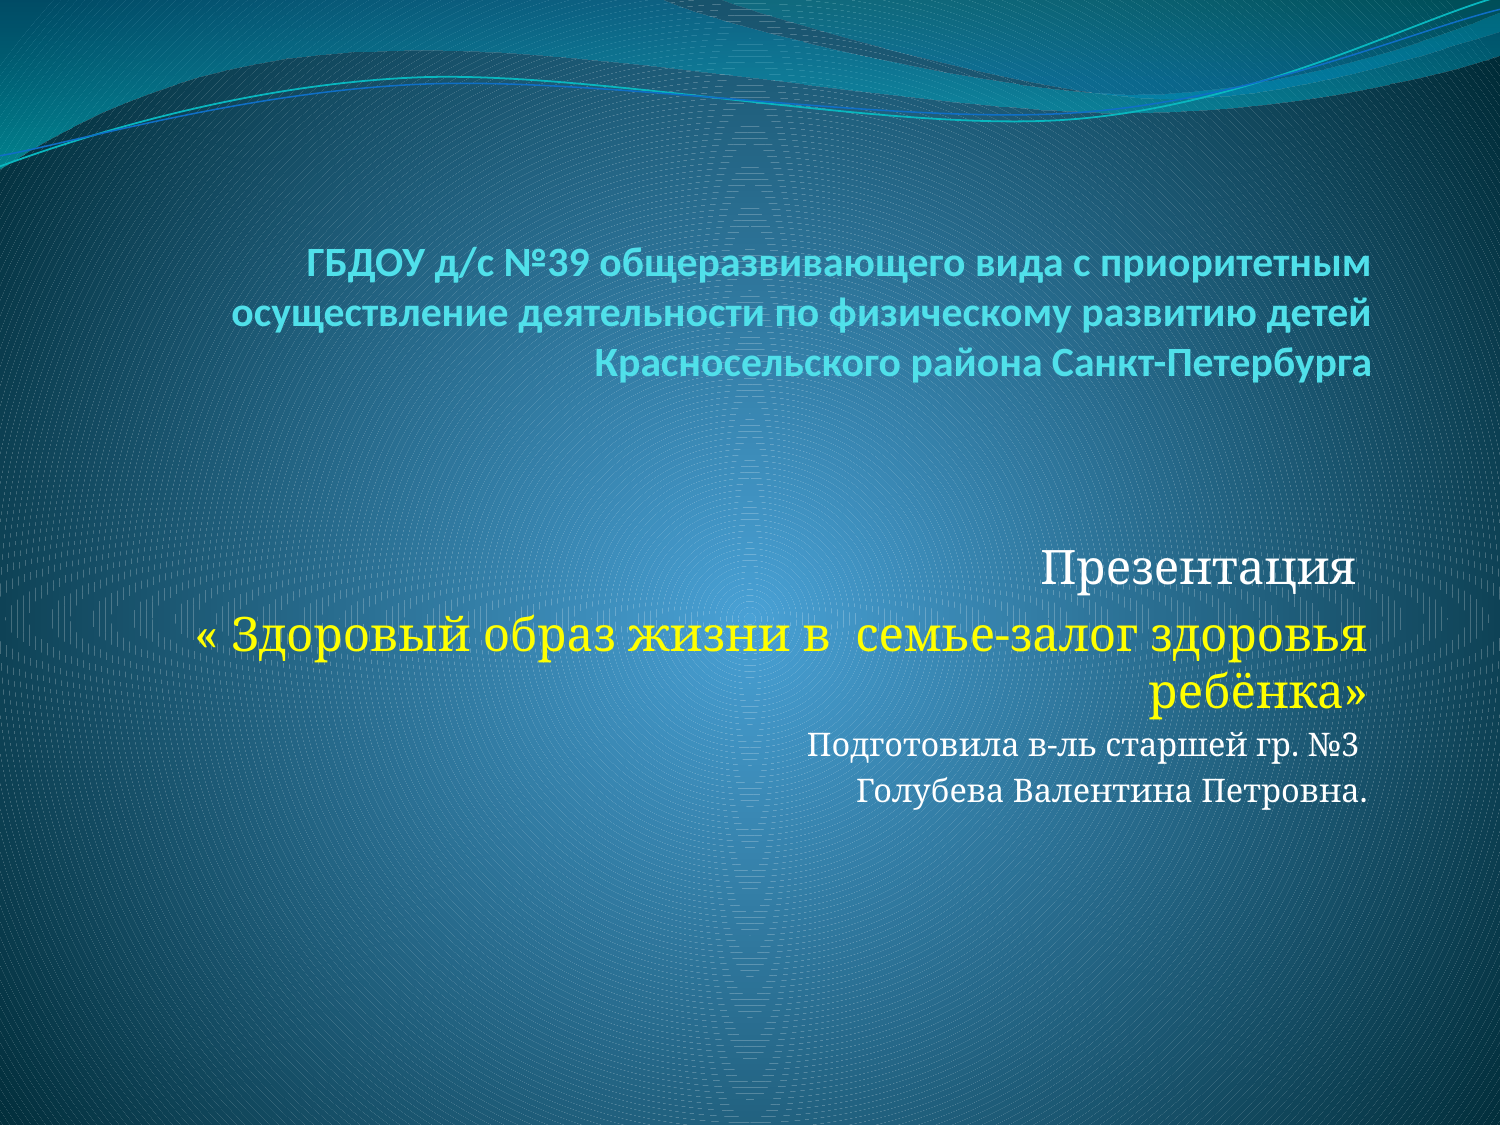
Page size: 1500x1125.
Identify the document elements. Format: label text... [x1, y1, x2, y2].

title ГБДОУ д/с №39 общеразвивающего вида с приоритетным осуществление деятельности по физическому развитию детей Красносельского района Санкт-Петербурга [87, 224, 1376, 525]
subtitle Презентация « Здоровый образ жизни в семье-залог здоровья ребёнка» Подготовила в-ль старшей гр. №3 Голубева Валентина Петровна. [87, 529, 1376, 818]
